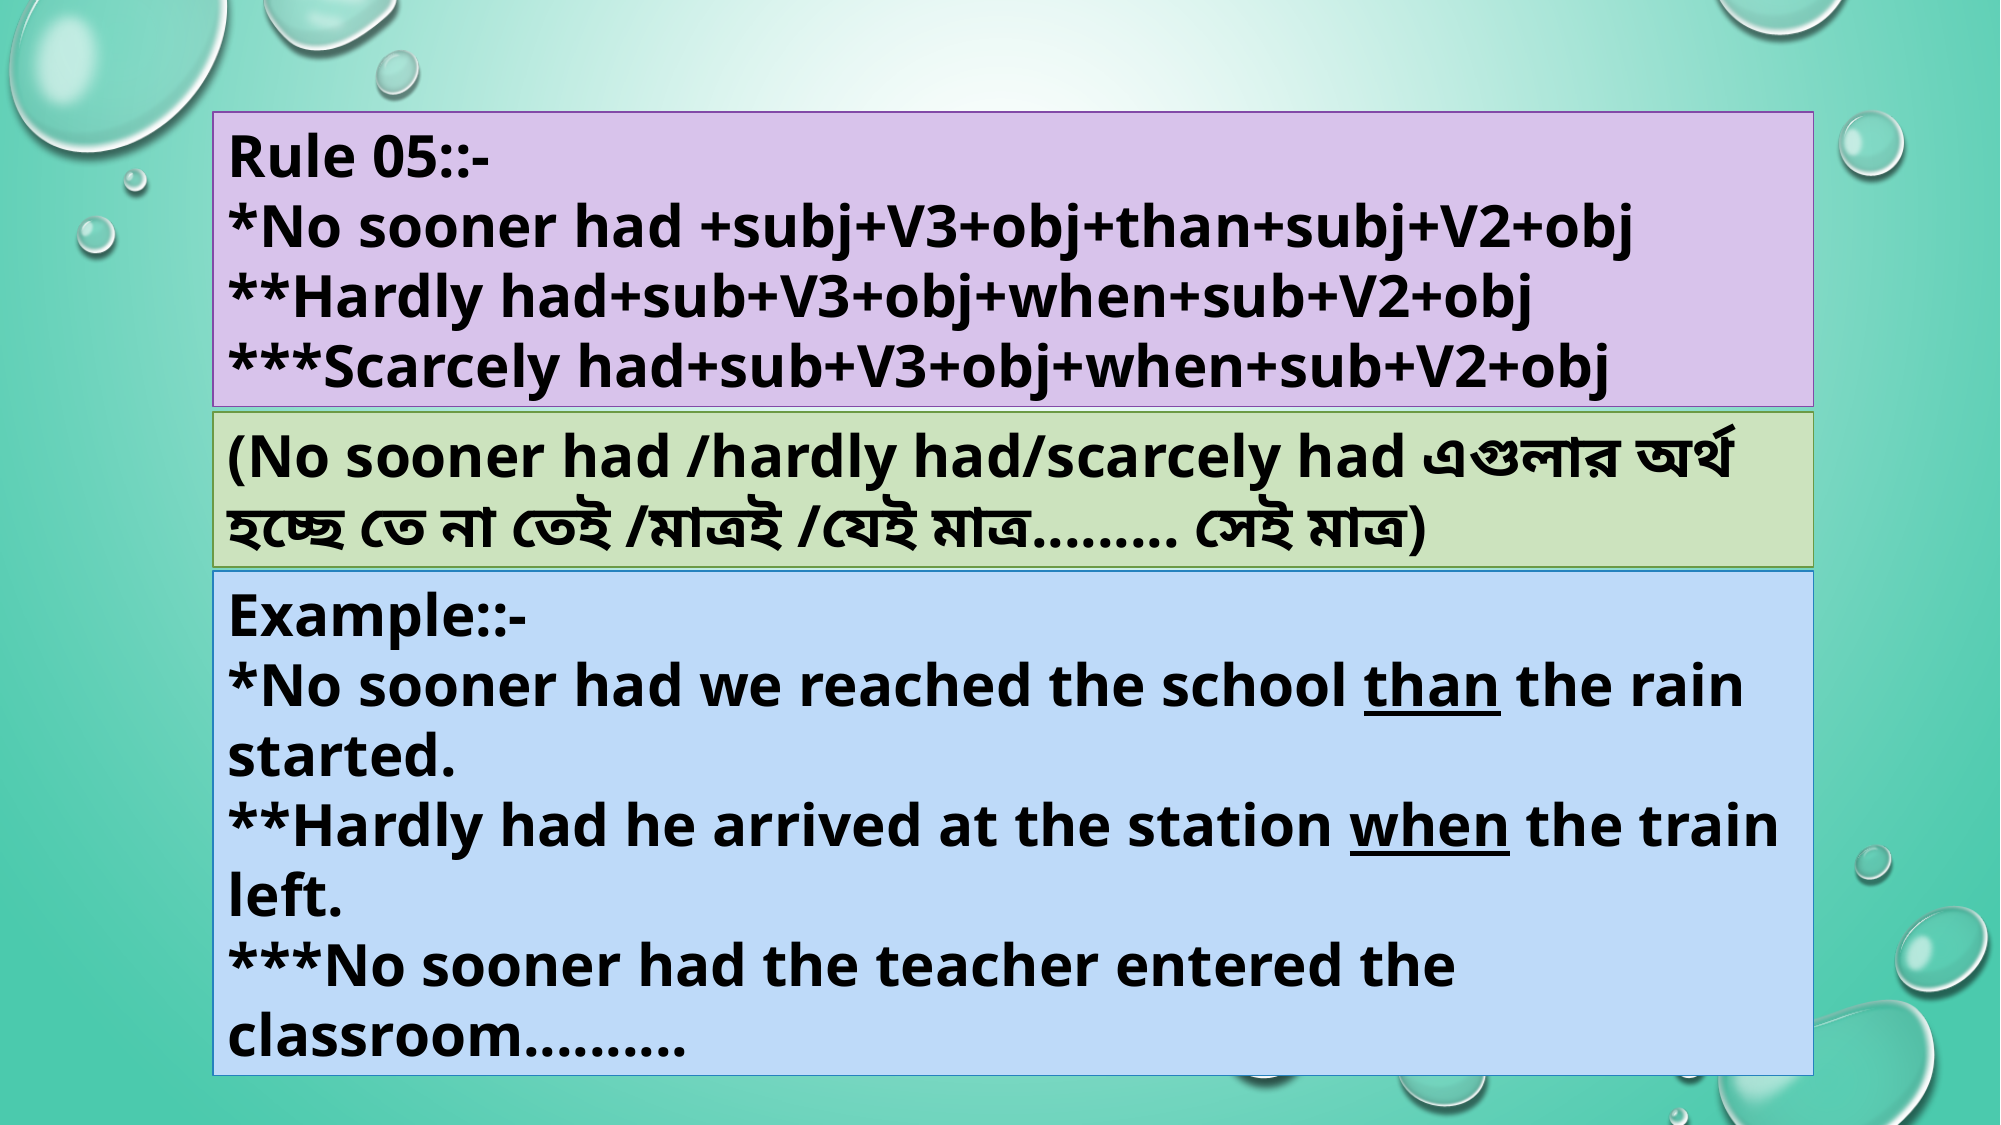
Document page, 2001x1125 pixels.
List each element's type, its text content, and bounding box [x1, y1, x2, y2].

picture [0, 0, 2000, 1125]
text_box (No sooner had /hardly had/scarcely had এগুলার অর্থ হচ্ছে তে না তেই /মাত্রই /যেই মাত্র......... সেই মাত্র) [212, 411, 1814, 568]
text_box Rule 05::- *No sooner had +subj+V3+obj+than+subj+V2+obj **Hardly had+sub+V3+obj+when+sub+V2+obj ***Scarcely had+sub+V3+obj+when+sub+V2+obj [212, 111, 1814, 407]
text_box Example::- *No sooner had we reached the school than the rain started. **Hardly had he arrived at the station when the train left. ***No sooner had the teacher entered the classroom.......... [212, 570, 1814, 1076]
